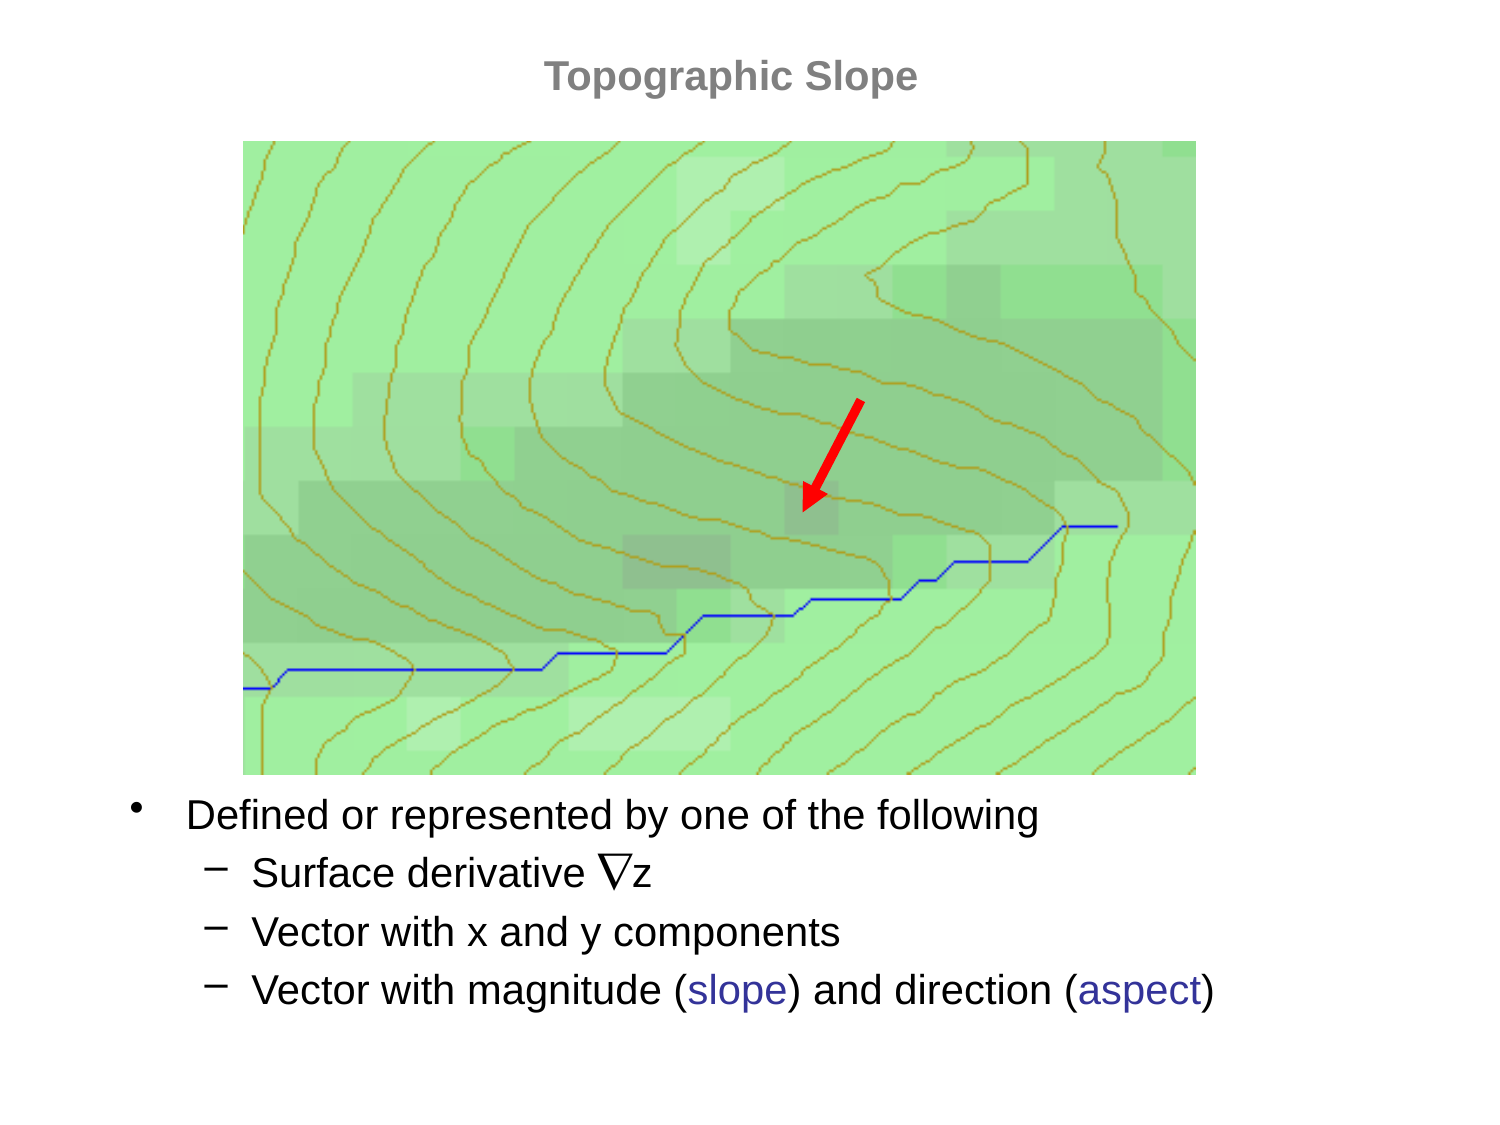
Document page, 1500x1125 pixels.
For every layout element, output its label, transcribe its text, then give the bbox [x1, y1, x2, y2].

text_box Defined or represented by one of the following Surface derivative z Vector with x and y components Vector with magnitude (slope) and direction (aspect) [114, 780, 1353, 1091]
text_box Topographic Slope [274, 0, 1188, 139]
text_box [243, 140, 1197, 775]
